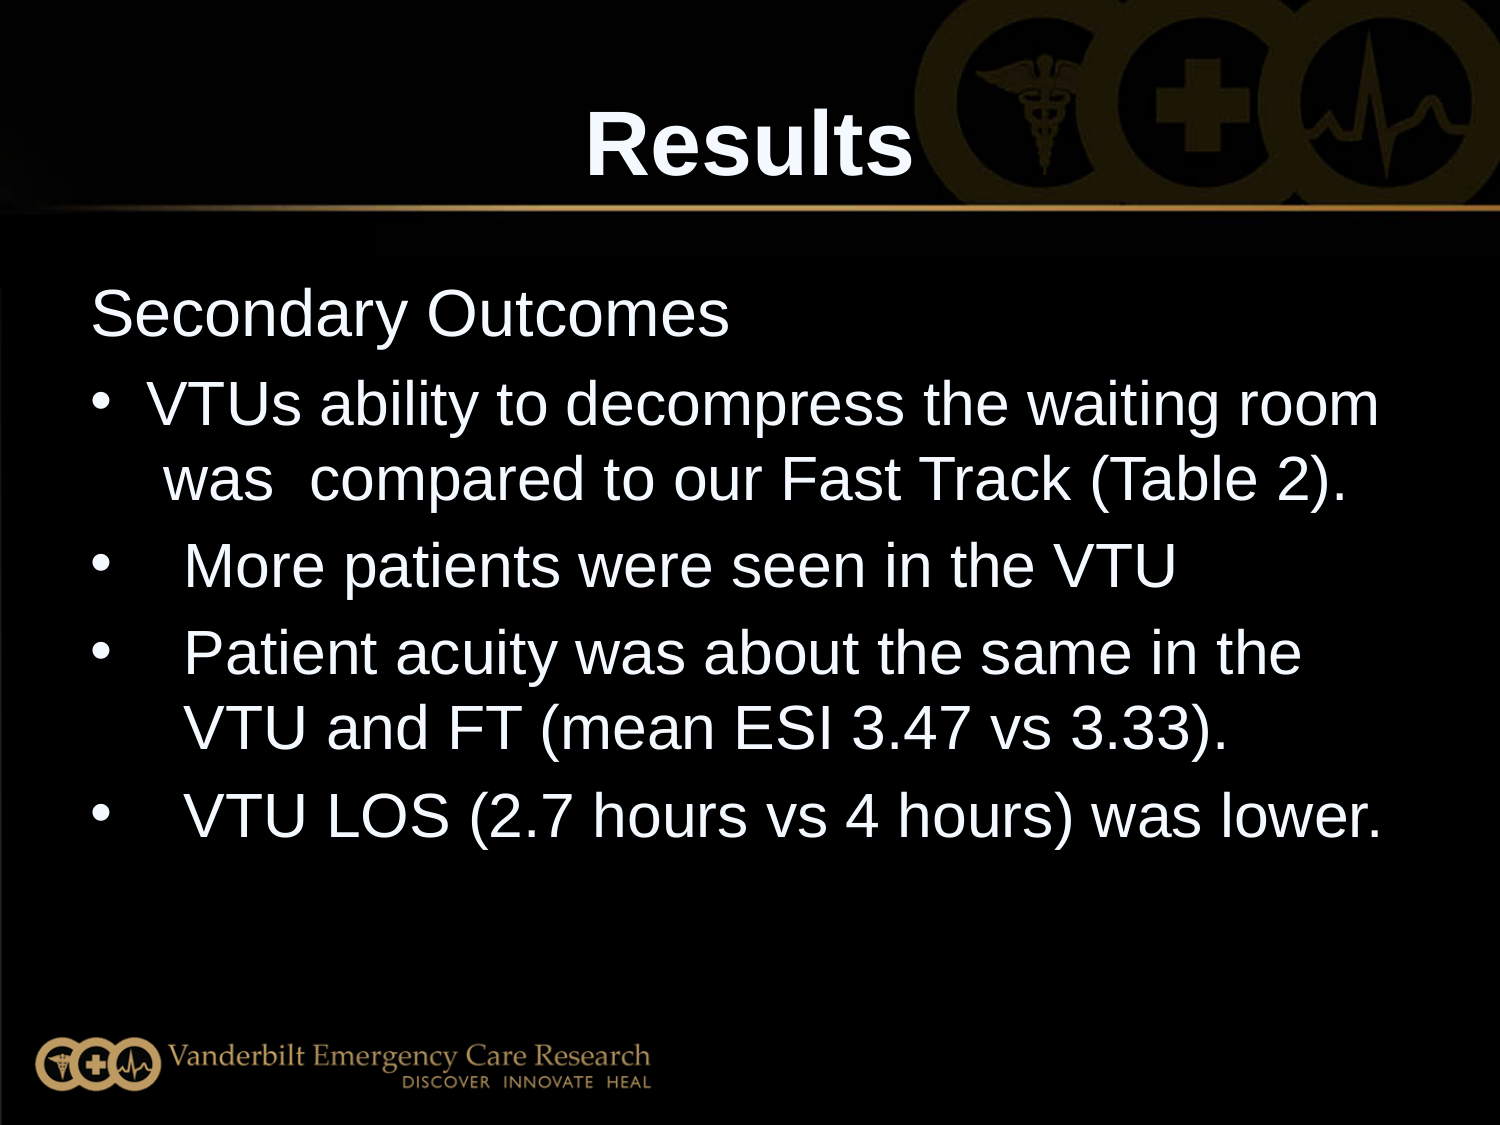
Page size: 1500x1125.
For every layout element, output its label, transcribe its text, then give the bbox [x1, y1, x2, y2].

title Results [74, 44, 1426, 233]
list Secondary Outcomes VTUs ability to decompress the waiting room was compared to our Fast Track (Table 2). More patients were seen in the VTU Patient acuity was about the same in the VTU and FT (mean ESI 3.47 vs 3.33). VTU LOS (2.7 hours vs 4 hours) was lower. [74, 262, 1426, 1006]
picture [0, 0, 1500, 1125]
